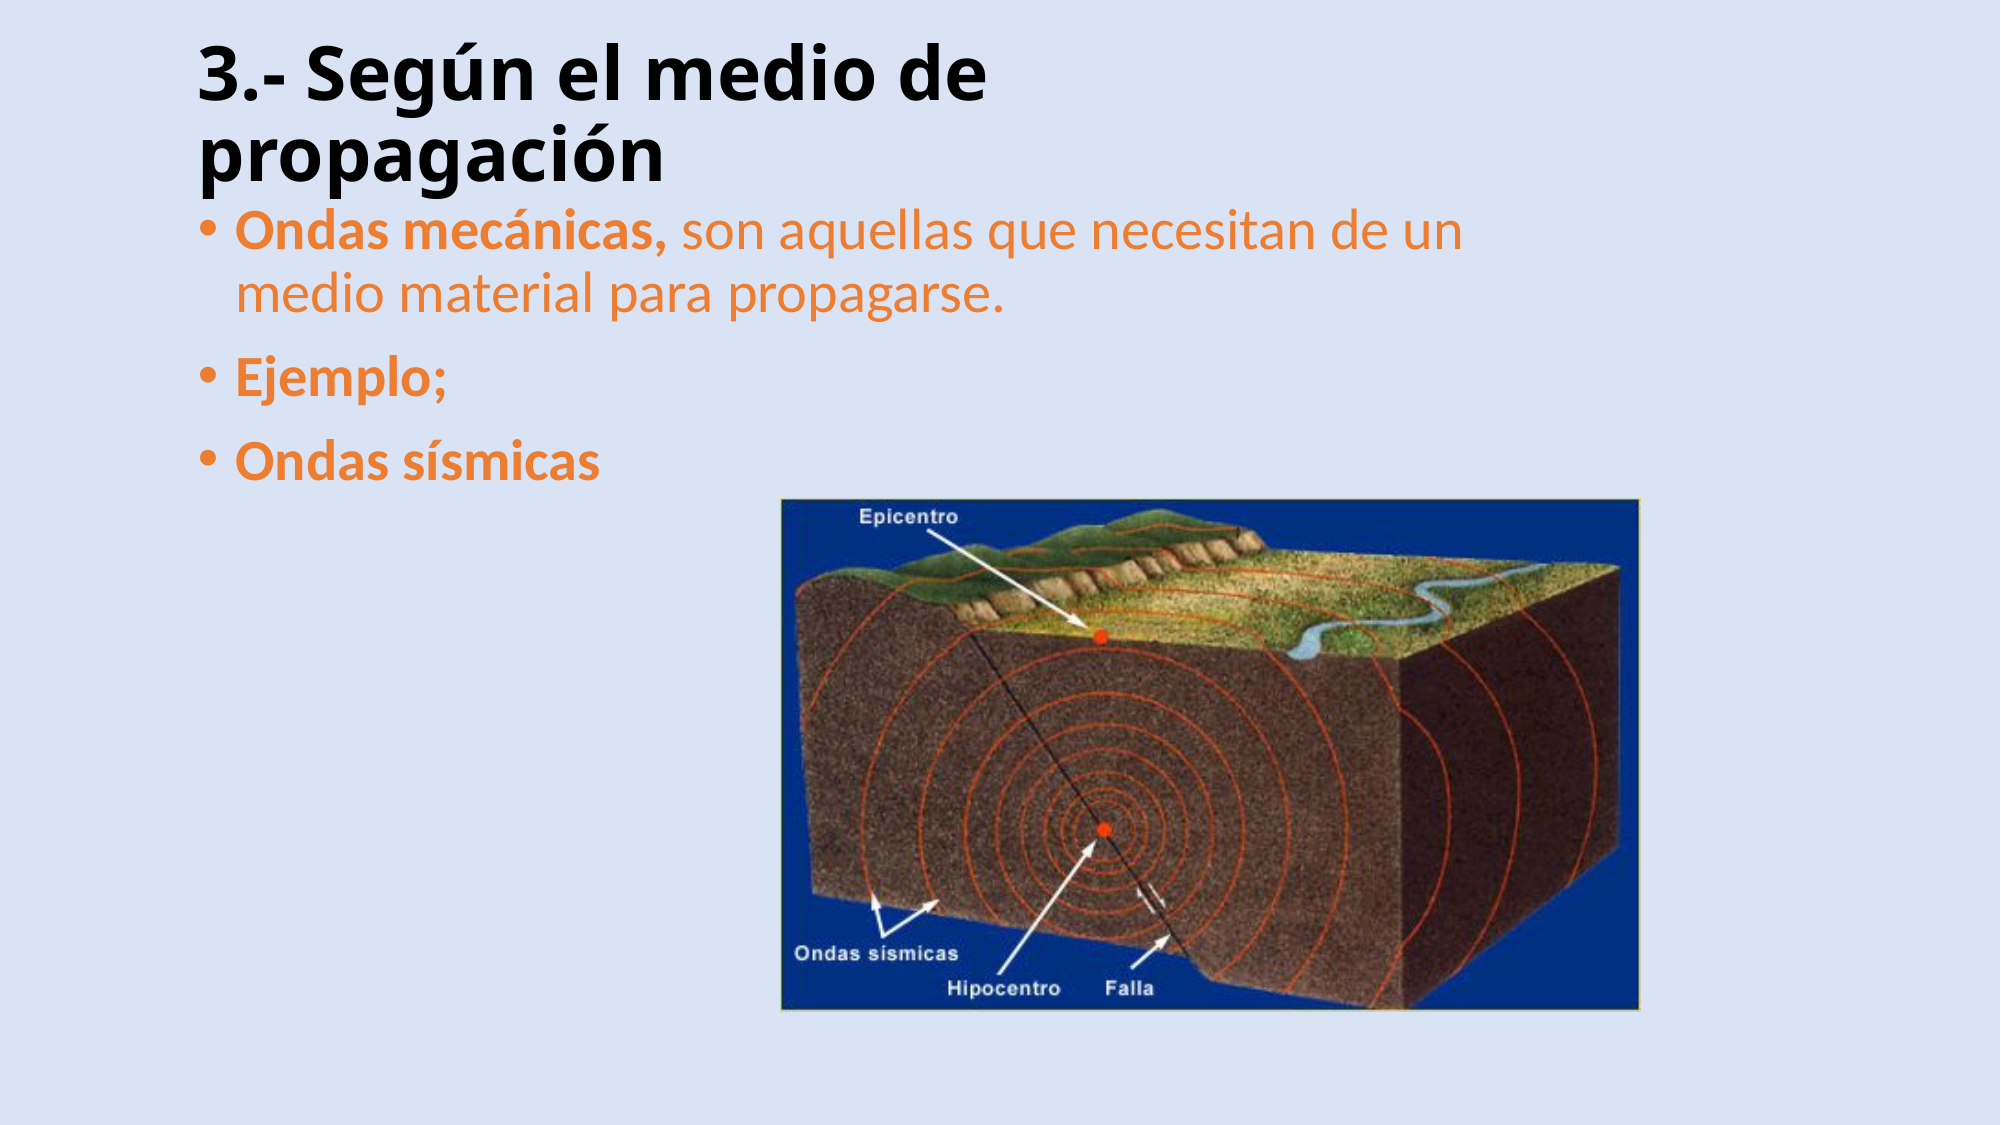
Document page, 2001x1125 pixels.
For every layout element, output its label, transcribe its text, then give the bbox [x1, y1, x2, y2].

picture [780, 498, 1641, 1012]
title 3.- Según el medio de propagación [182, 41, 1458, 191]
list Ondas mecánicas, son aquellas que necesitan de un medio material para propagarse. Ejemplo; Ondas sísmicas [182, 191, 1621, 1092]
